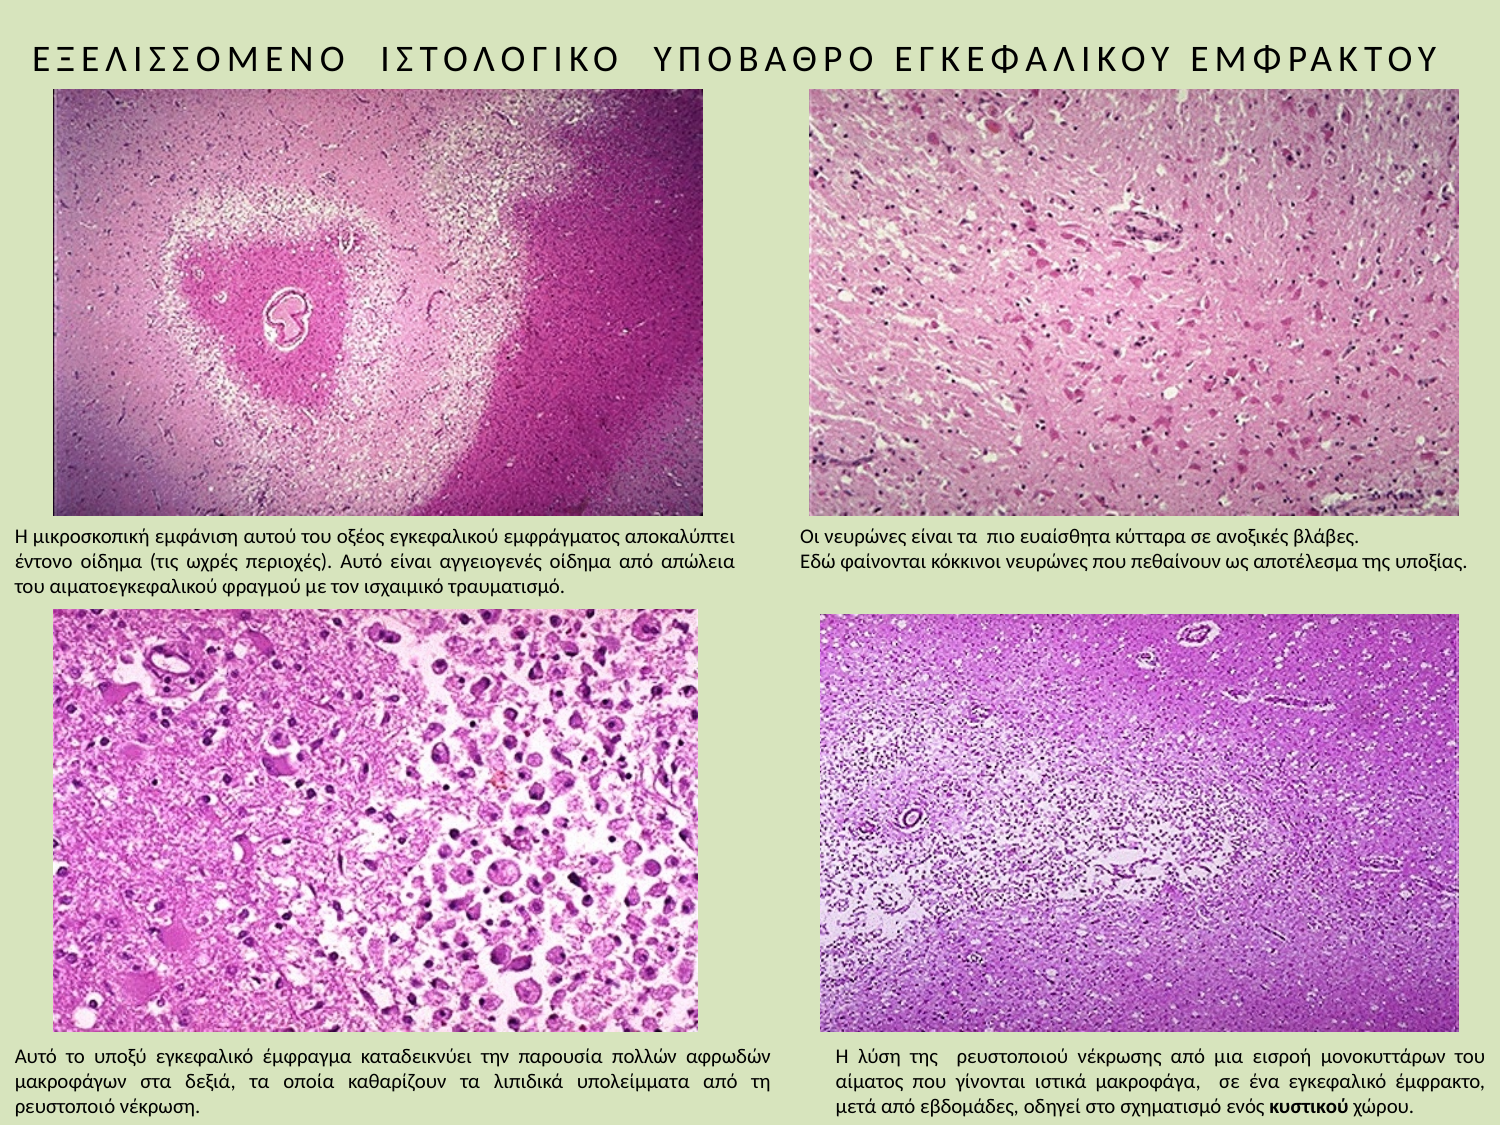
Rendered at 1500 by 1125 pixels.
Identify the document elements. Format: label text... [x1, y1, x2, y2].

picture [808, 89, 1459, 516]
title ΕΞΕΛΙΣΣΟΜΕΝΟ ΙΣΤΟΛΟΓΙΚΟ ΥΠΟΒΑΘΡΟ ΕΓΚΕΦΑΛΙΚΟΥ ΕΜΦΡΑΚΤΟΥ [0, 0, 1500, 114]
picture [820, 613, 1459, 1033]
picture [52, 89, 703, 516]
text_box Η λύση της ρευστοποιού νέκρωσης από μια εισροή μονοκυττάρων του αίματος που γίνονται ιστικά μακροφάγα, σε ένα εγκεφαλικό έμφρακτο, μετά από εβδομάδες, οδηγεί στο σχηματισμό ενός κυστικού χώρου. [820, 1035, 1500, 1125]
text_box Αυτό το υποξύ εγκεφαλικό έμφραγμα καταδεικνύει την παρουσία πολλών αφρωδών μακροφάγων στα δεξιά, τα οποία καθαρίζουν τα λιπιδικά υπολείμματα από τη ρευστοποιό νέκρωση. [0, 1035, 786, 1125]
text_box Η μικροσκοπική εμφάνιση αυτού του οξέος εγκεφαλικού εμφράγματος αποκαλύπτει έντονο οίδημα (τις ωχρές περιοχές). Αυτό είναι αγγειογενές οίδημα από απώλεια του αιματοεγκεφαλικού φραγμού με τον ισχαιμικό τραυματισμό. [0, 515, 750, 605]
picture [52, 609, 698, 1032]
text_box Οι νευρώνες είναι τα πιο ευαίσθητα κύτταρα σε ανοξικές βλάβες. Εδώ φαίνονται κόκκινοι νευρώνες που πεθαίνουν ως αποτέλεσμα της υποξίας. [785, 515, 1500, 580]
